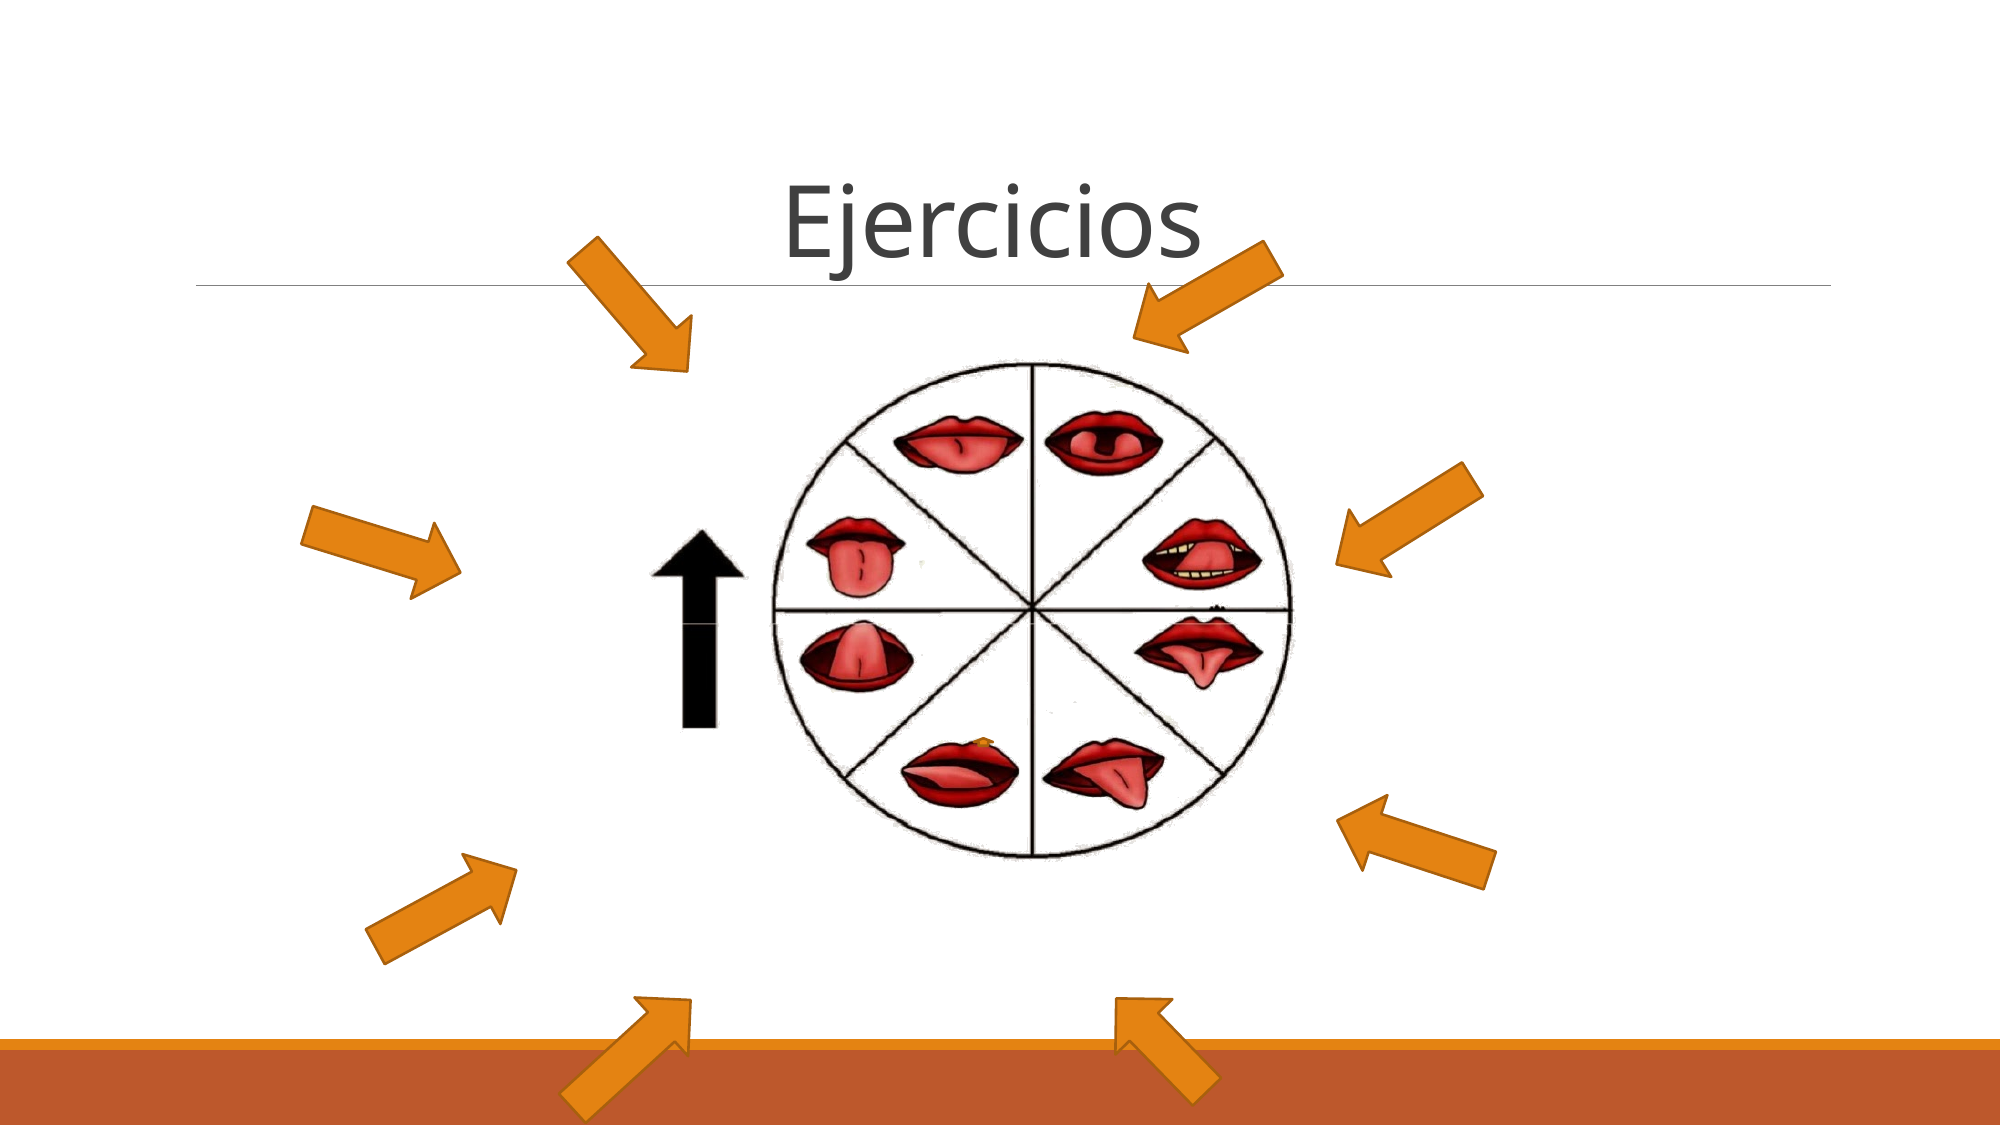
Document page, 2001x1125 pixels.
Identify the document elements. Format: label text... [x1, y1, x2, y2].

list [538, 302, 1472, 964]
text_box [566, 235, 653, 299]
text_box [1480, 488, 1485, 500]
text_box [1143, 239, 1285, 299]
text_box [299, 504, 462, 600]
text_box [1114, 997, 1223, 1107]
title Ejercicios [180, 47, 1830, 285]
text_box [1480, 845, 1498, 891]
text_box [557, 996, 692, 1125]
text_box [364, 852, 518, 966]
